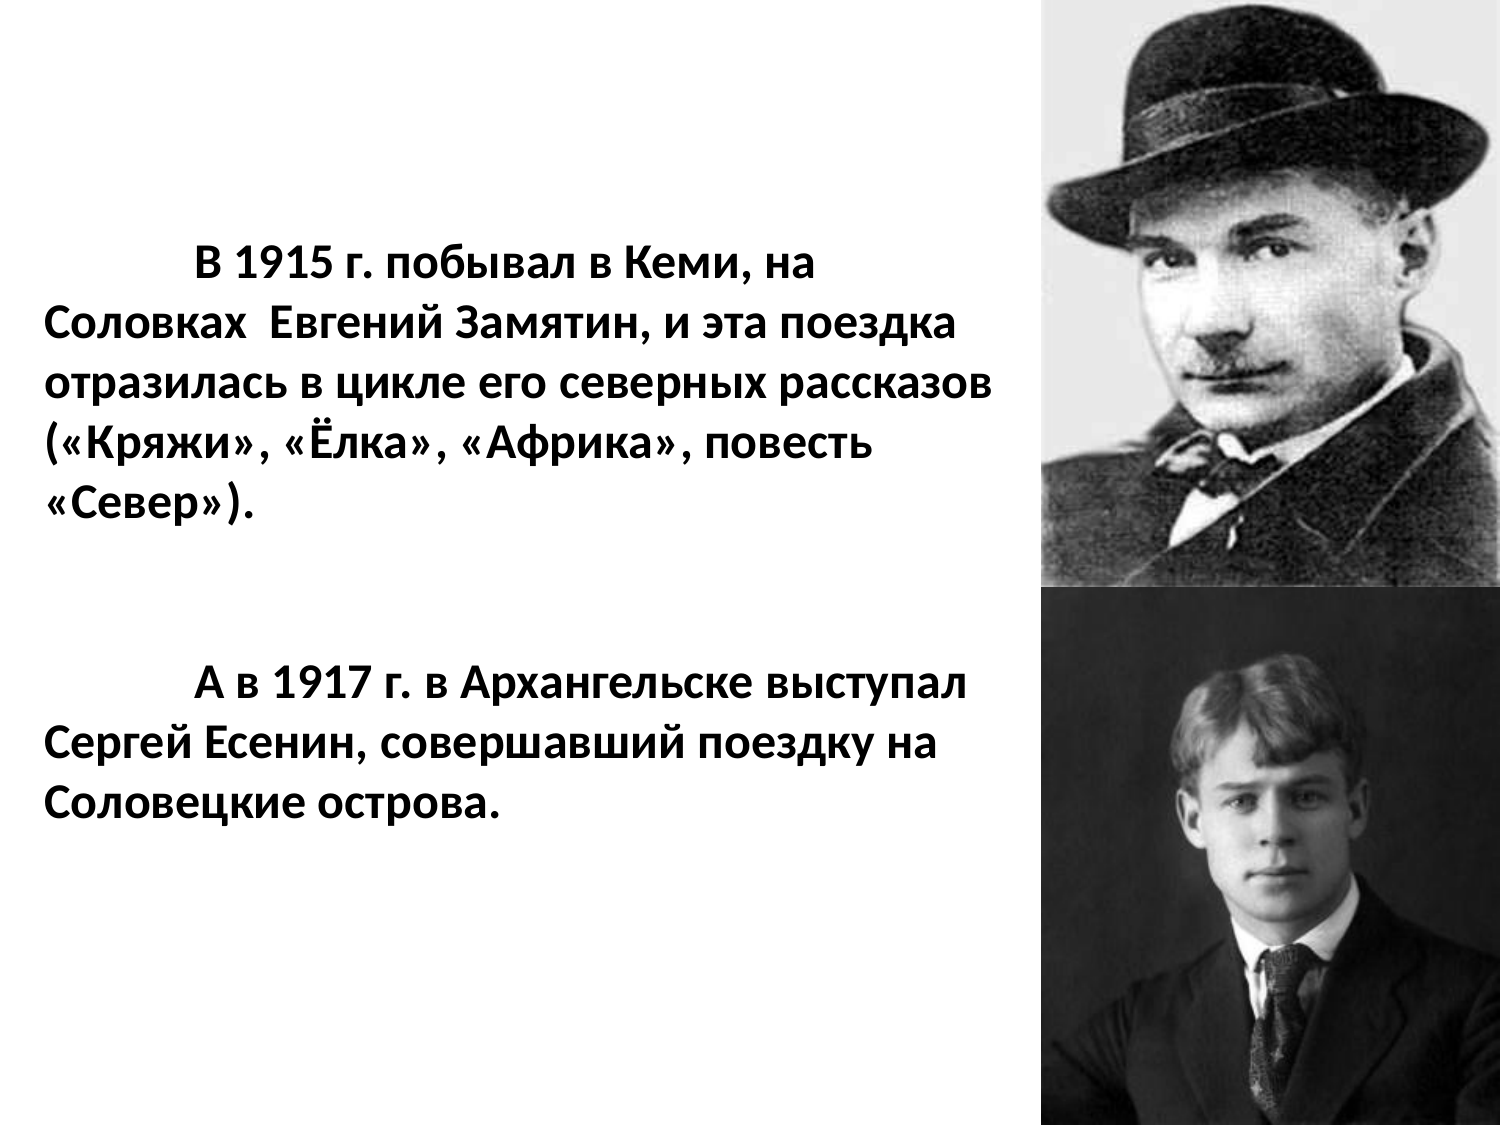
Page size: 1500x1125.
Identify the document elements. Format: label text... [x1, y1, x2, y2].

title В 1915 г. побывал в Кеми, на Соловках Евгений Замятин, и эта поездка отразилась в цикле его северных рассказов («Кряжи», «Ёлка», «Африка», повесть «Север»). А в 1917 г. в Архангельске выступал Сергей Есенин, совершавший поездку на Соловецкие острова. [29, 45, 1035, 1012]
picture [1041, 0, 1500, 1125]
